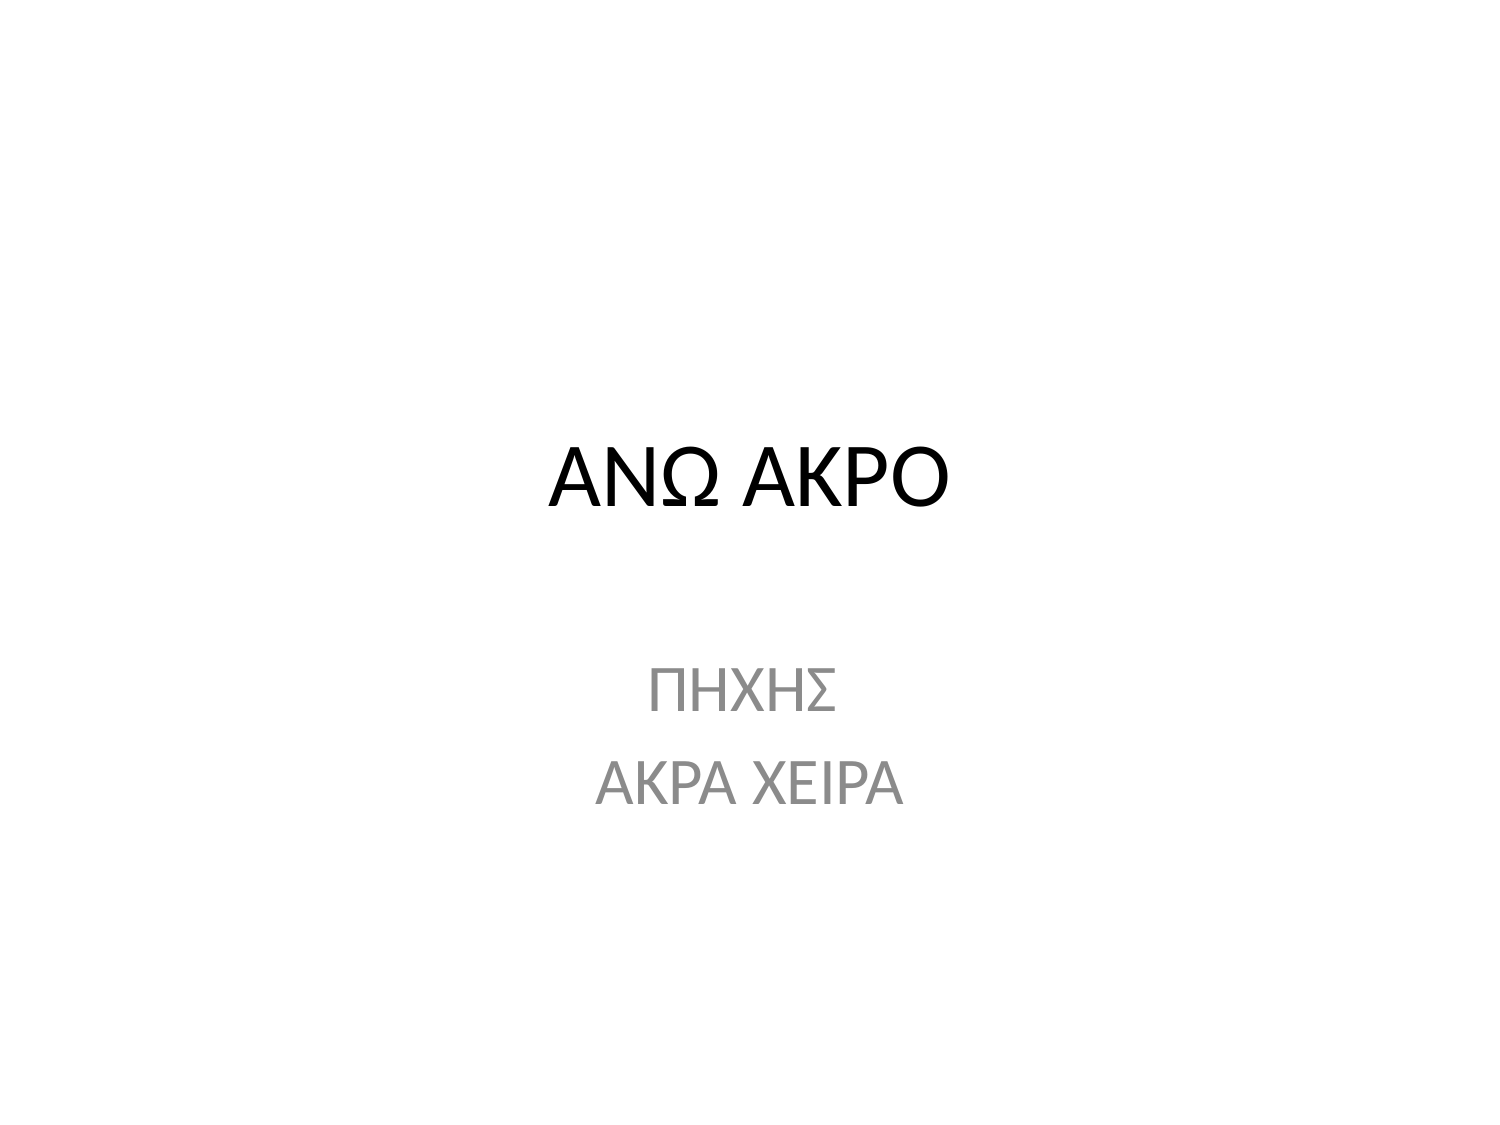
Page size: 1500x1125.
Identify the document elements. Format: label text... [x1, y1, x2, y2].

subtitle ΠΗΧΗΣ ΑΚΡΑ ΧΕΙΡΑ [225, 637, 1275, 925]
title ΑΝΩ ΑΚΡΟ [112, 349, 1388, 591]
